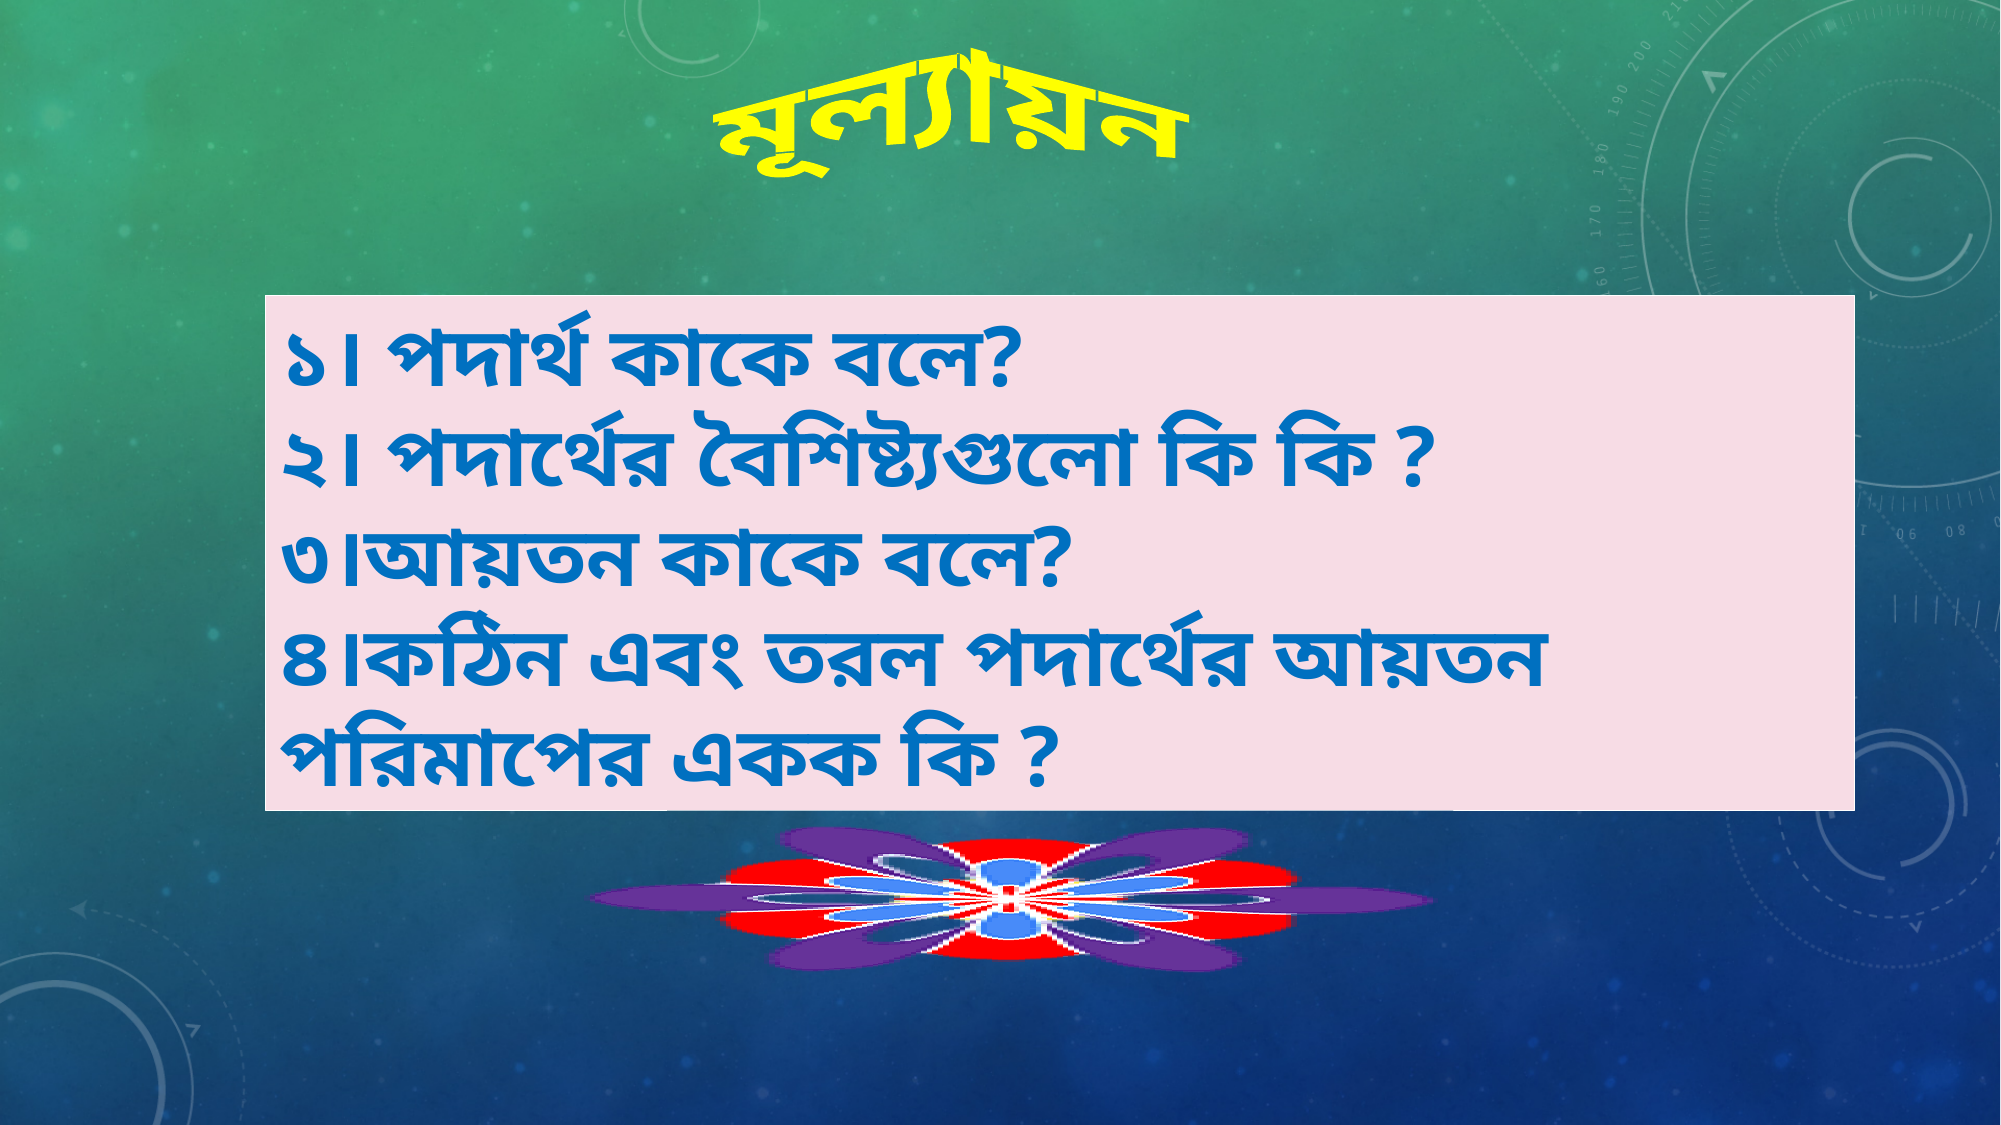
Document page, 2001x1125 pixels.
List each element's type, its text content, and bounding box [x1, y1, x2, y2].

picture [0, 0, 2001, 1125]
text_box ১। পদার্থ কাকে বলে? ২। পদার্থের বৈশিষ্ট্যগুলো কি কি ? ৩।আয়তন কাকে বলে? ৪।কঠিন এবং তরল পদার্থের আয়তন পরিমাপের একক কি ? [265, 295, 1855, 714]
